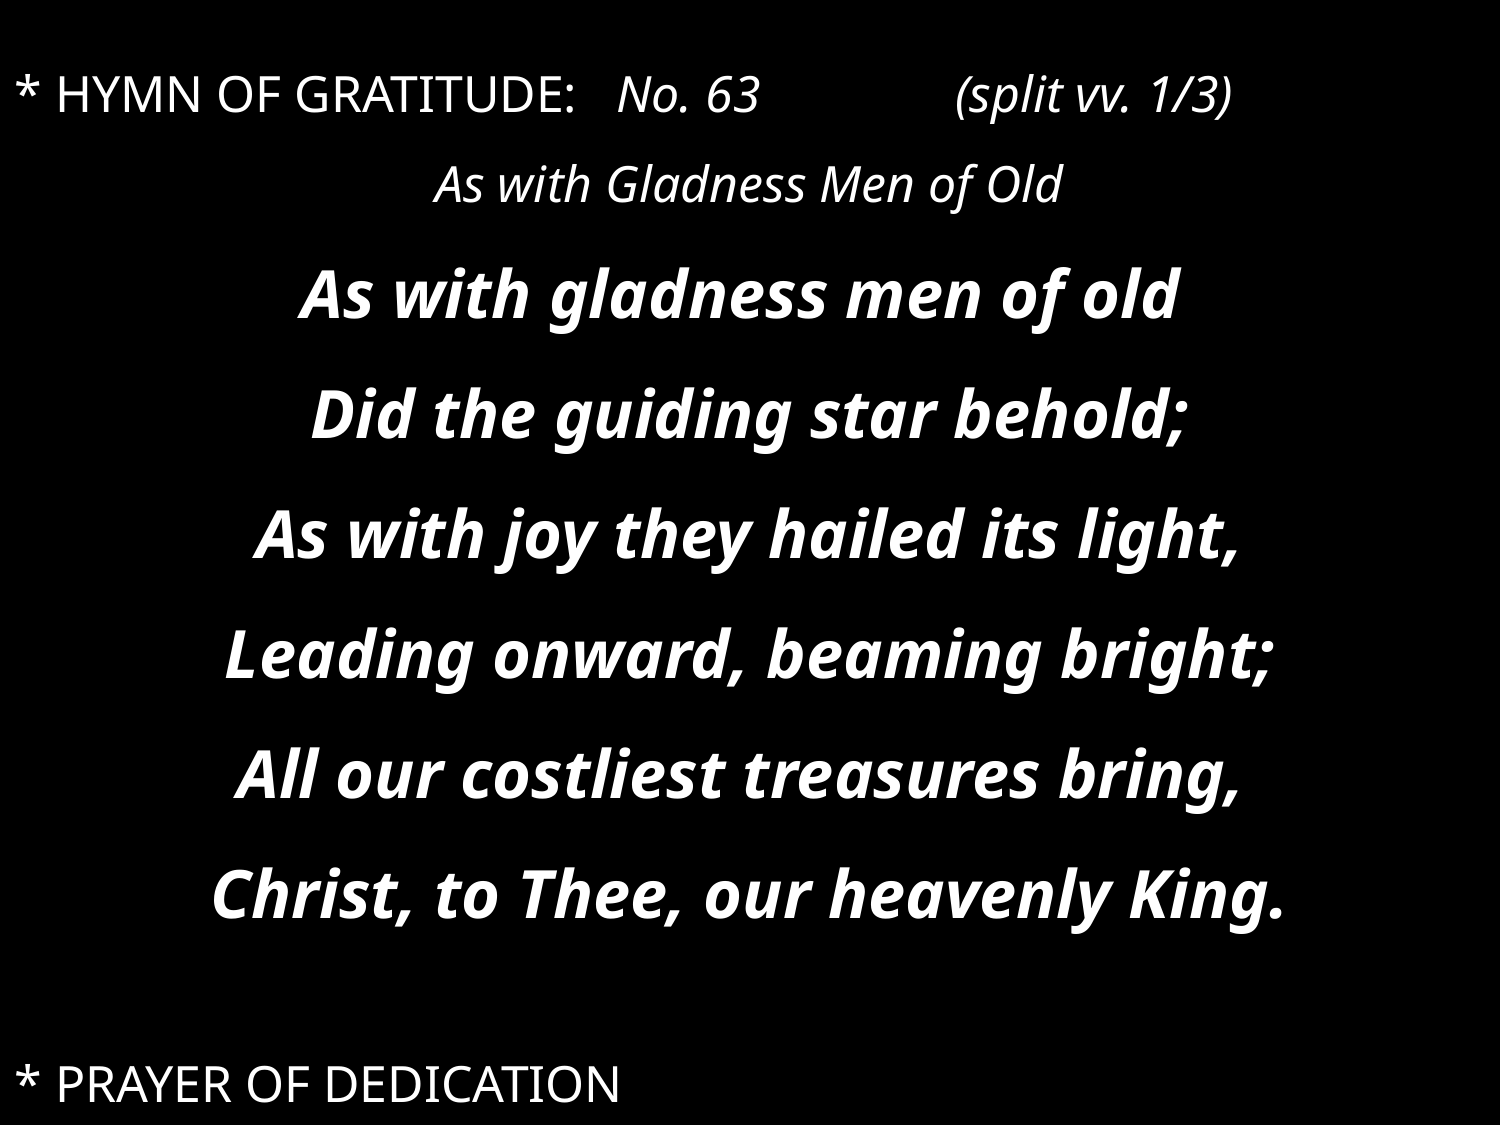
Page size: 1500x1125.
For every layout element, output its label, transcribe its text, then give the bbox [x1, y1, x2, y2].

text_box * HYMN OF GRATITUDE: No. 63 (split vv. 1/3) As with Gladness Men of Old As with gladness men of old Did the guiding star behold; As with joy they hailed its light, Leading onward, beaming bright; All our costliest treasures bring, Christ, to Thee, our heavenly King. * PRAYER OF DEDICATION [0, 0, 1500, 1120]
